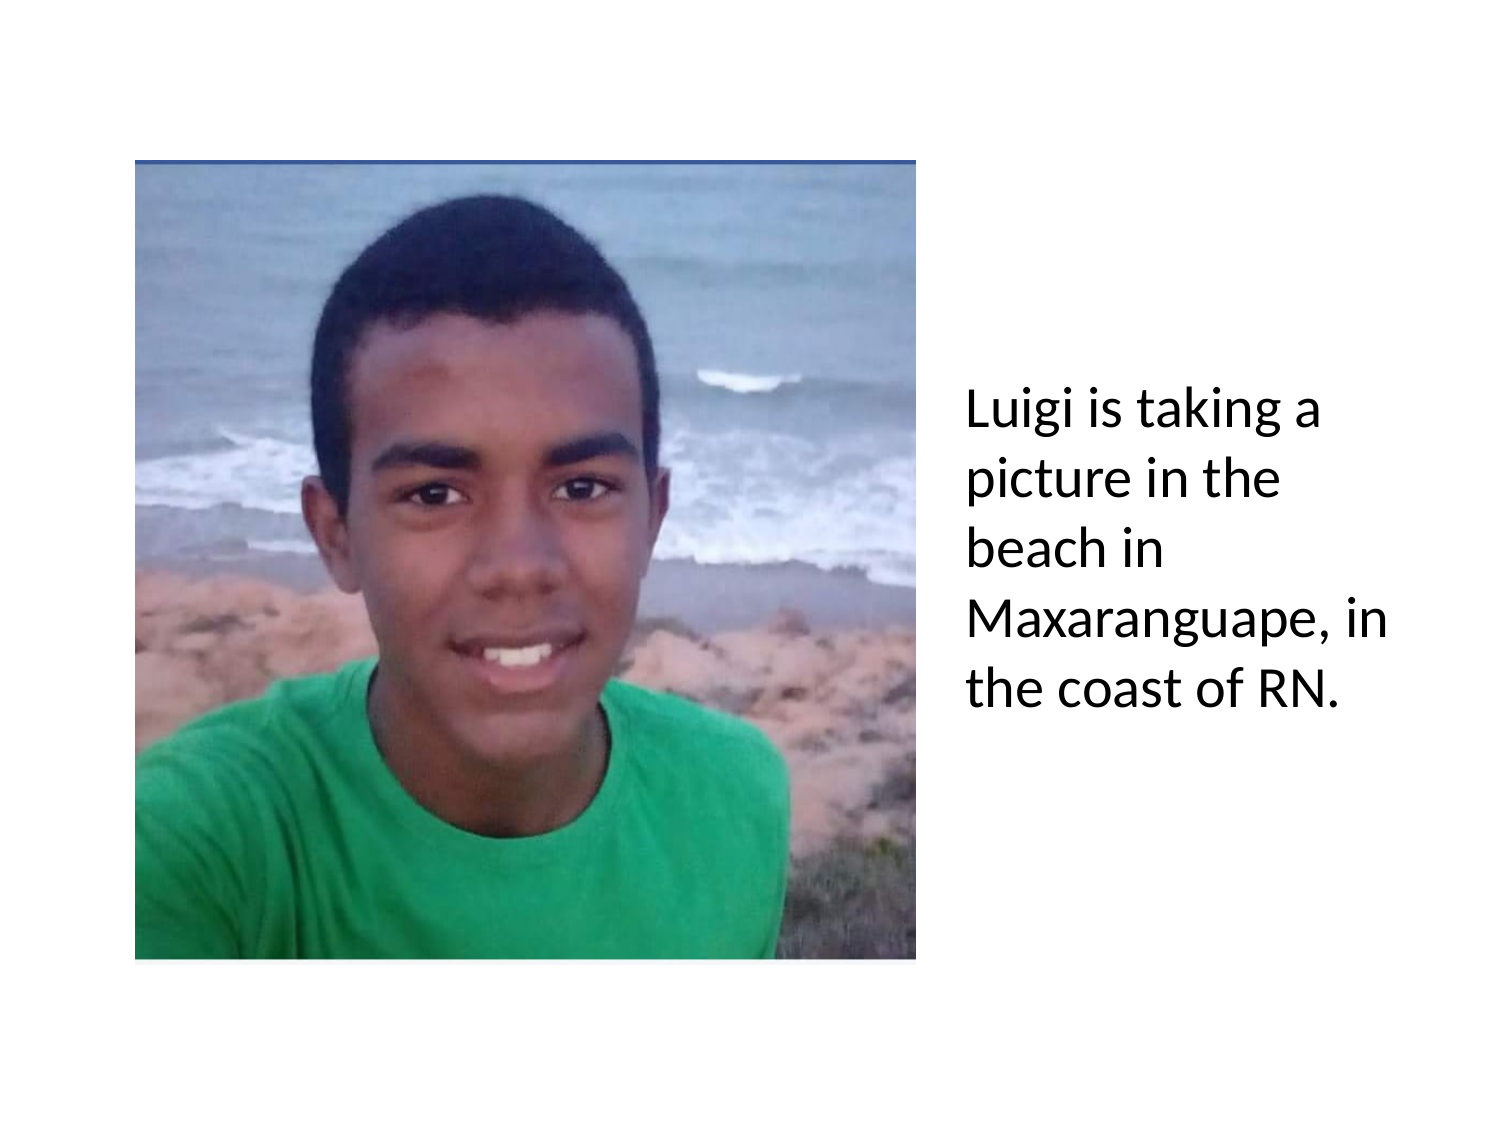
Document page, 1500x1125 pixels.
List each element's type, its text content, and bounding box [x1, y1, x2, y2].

text_box Luigi is taking a picture in the beach in Maxaranguape, in the coast of RN. [950, 361, 1424, 727]
picture [135, 160, 916, 965]
